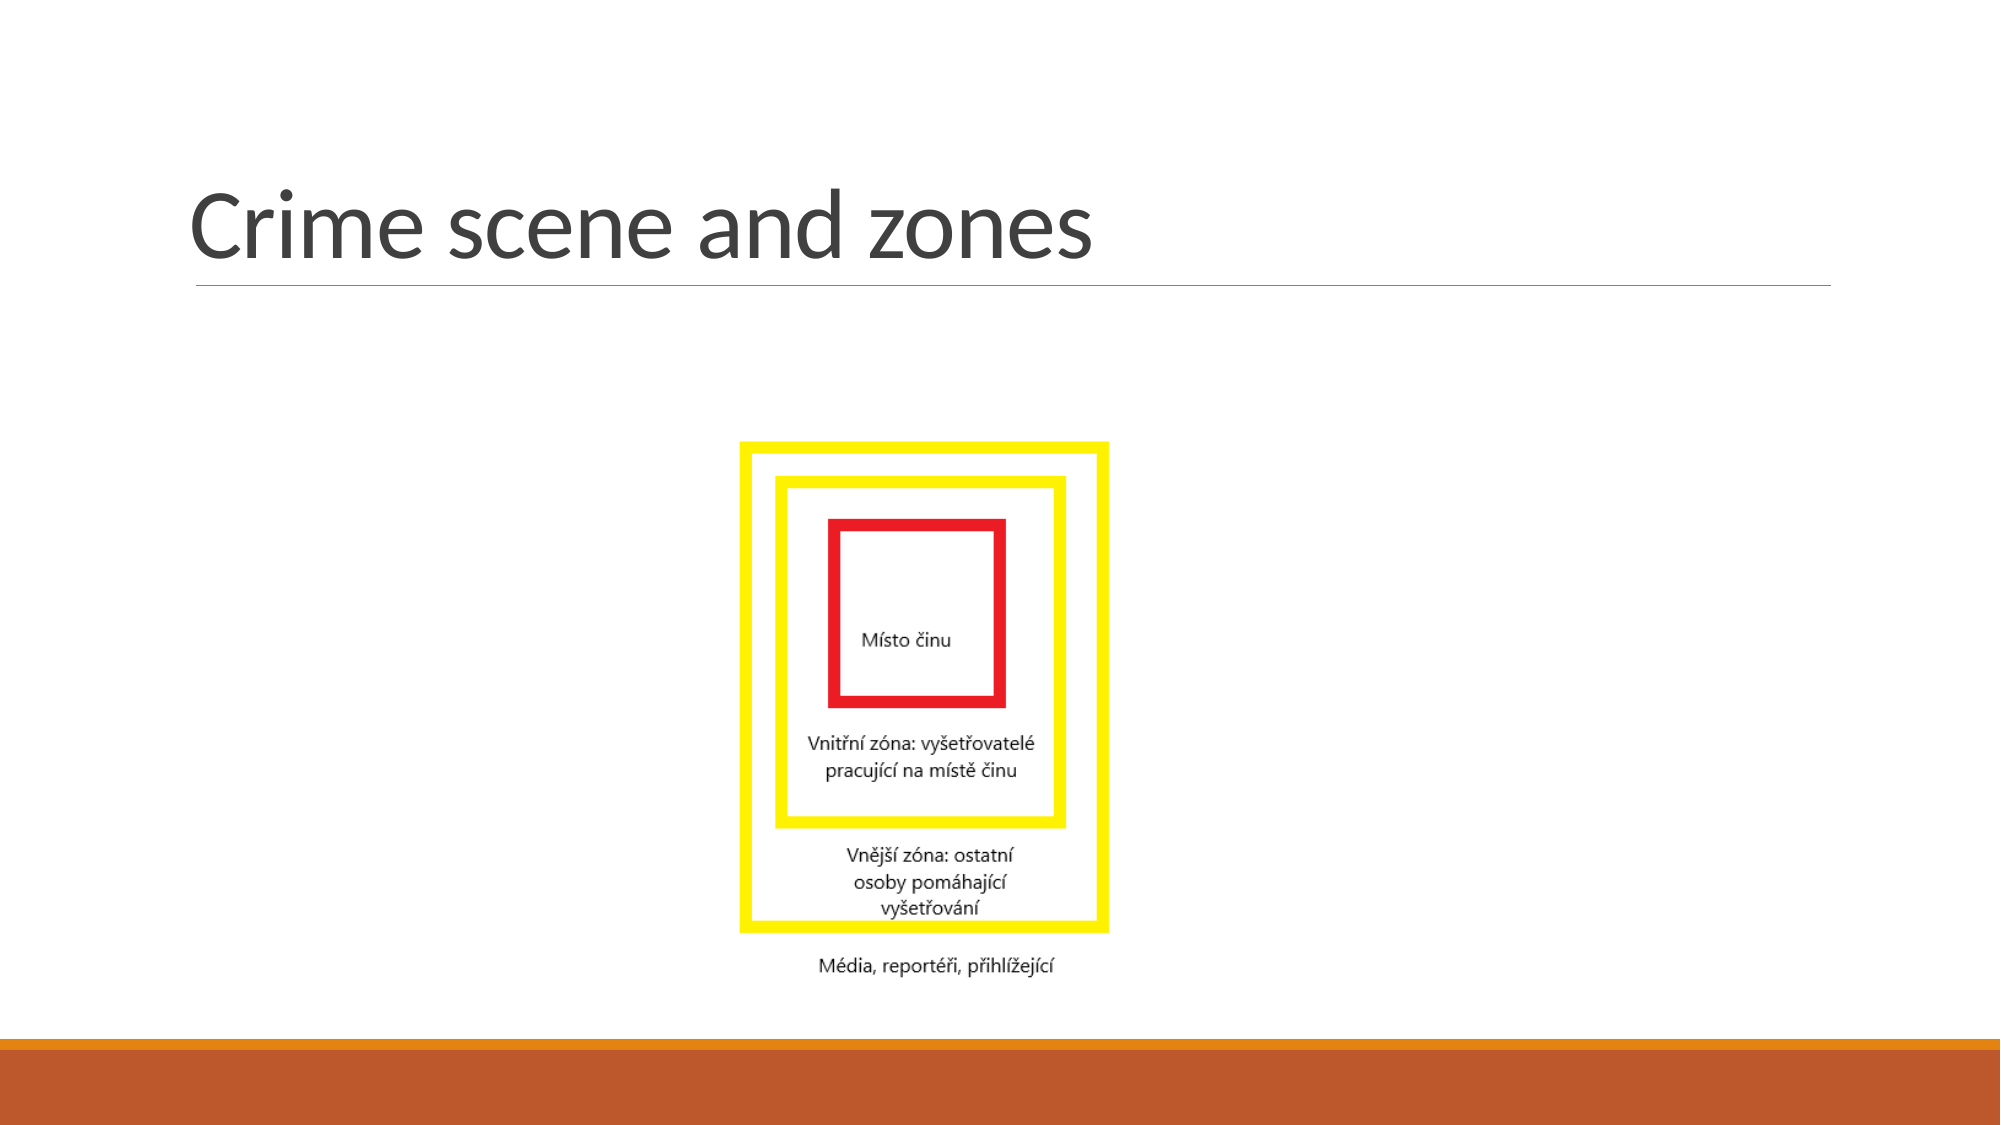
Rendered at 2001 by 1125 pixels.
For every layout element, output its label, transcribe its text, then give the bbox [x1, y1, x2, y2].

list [475, 304, 1331, 997]
title Crime scene and zones [174, 135, 1822, 287]
